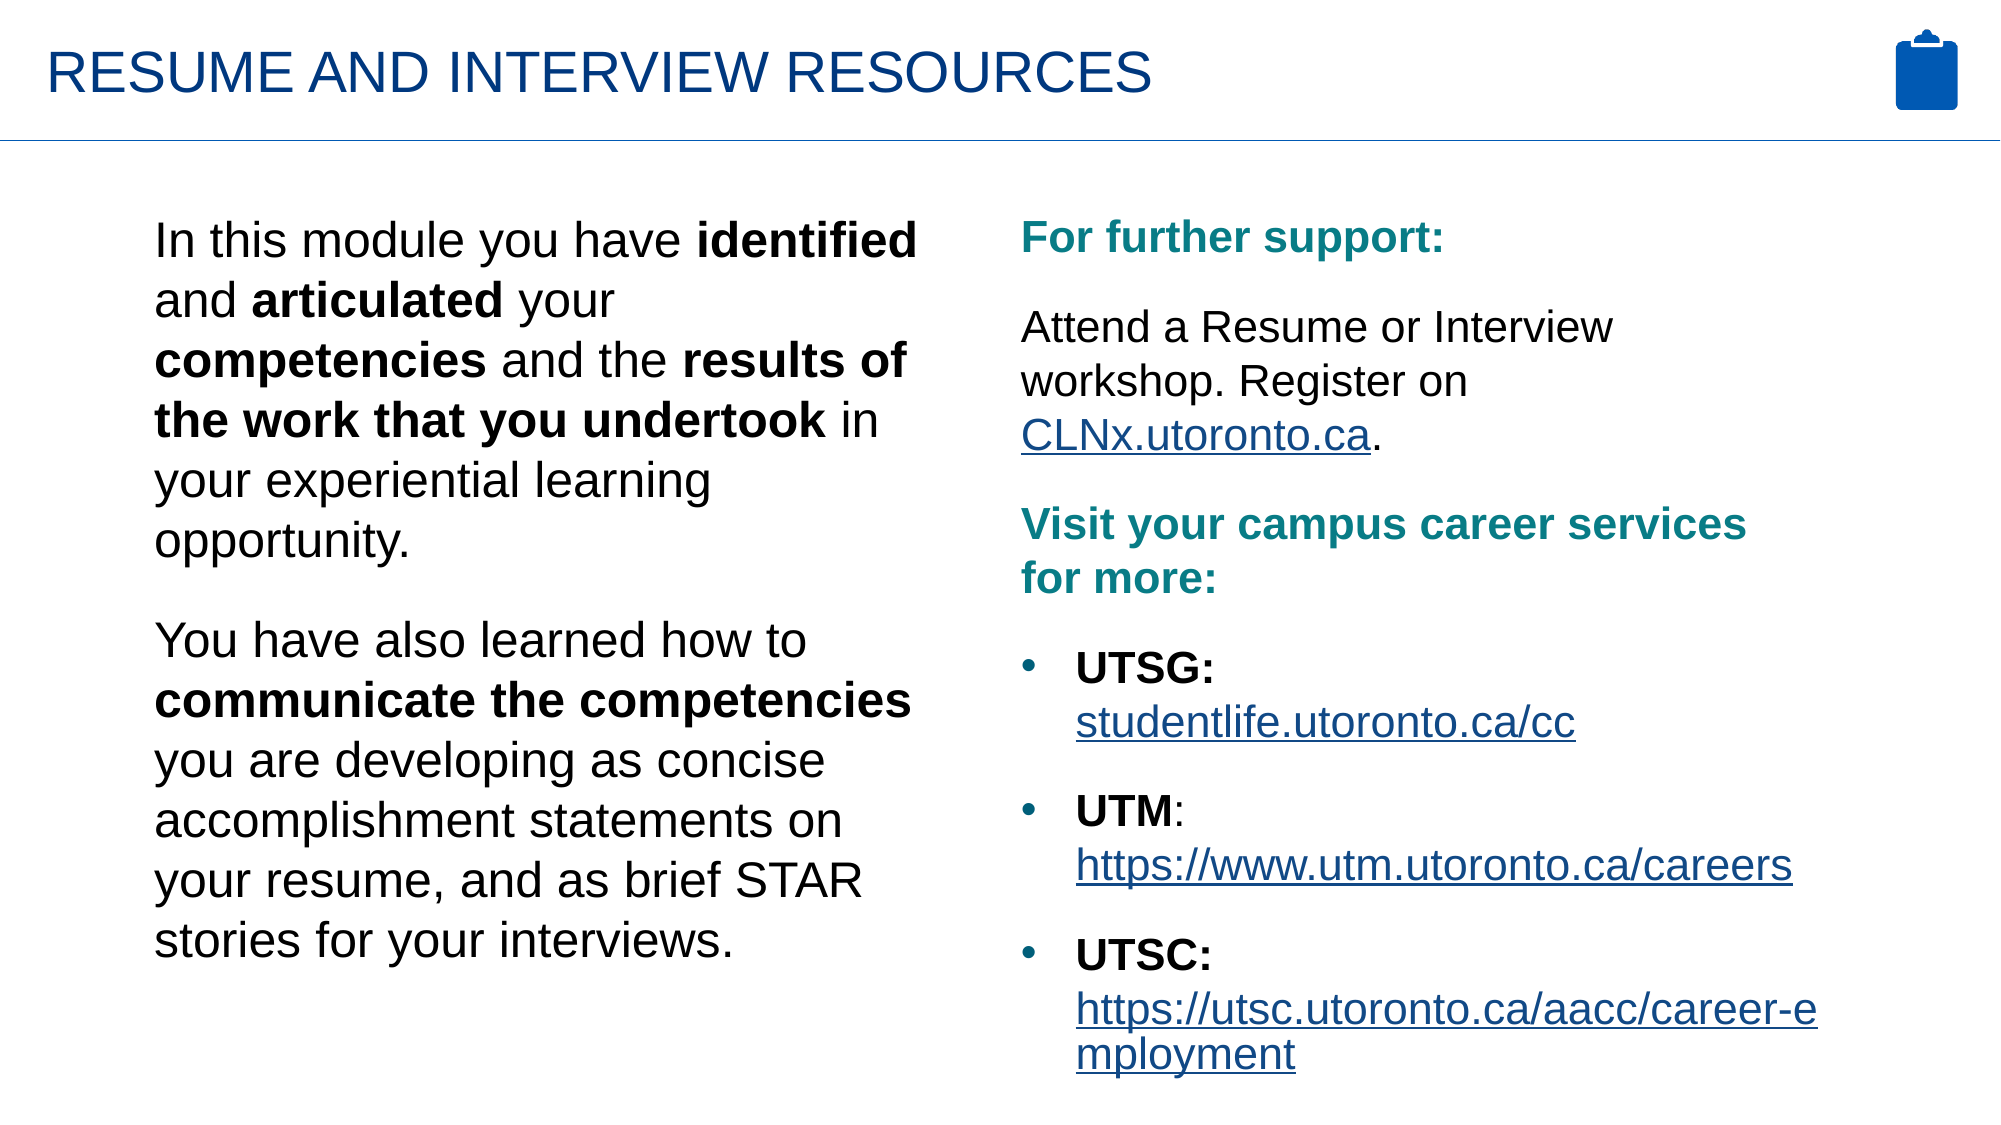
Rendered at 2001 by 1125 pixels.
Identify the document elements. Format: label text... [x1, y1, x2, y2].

title RESUME AND INTERVIEW RESOURCES [31, 43, 1858, 105]
list In this module you have identified and articulated your competencies and the results of the work that you undertook in your experiential learning opportunity. You have also learned how to communicate the competencies you are developing as concise accomplishment statements on your resume, and as brief STAR stories for your interviews. [139, 200, 973, 1125]
list For further support: Attend a Resume or Interview workshop. Register on CLNx.utoronto.ca. Visit your campus career services for more: UTSG: studentlife.utoronto.ca/cc UTM: https://www.utm.utoronto.ca/careers UTSC: https://utsc.utoronto.ca/aacc/career-employment [1005, 200, 1840, 1043]
picture [1858, 1, 1995, 138]
